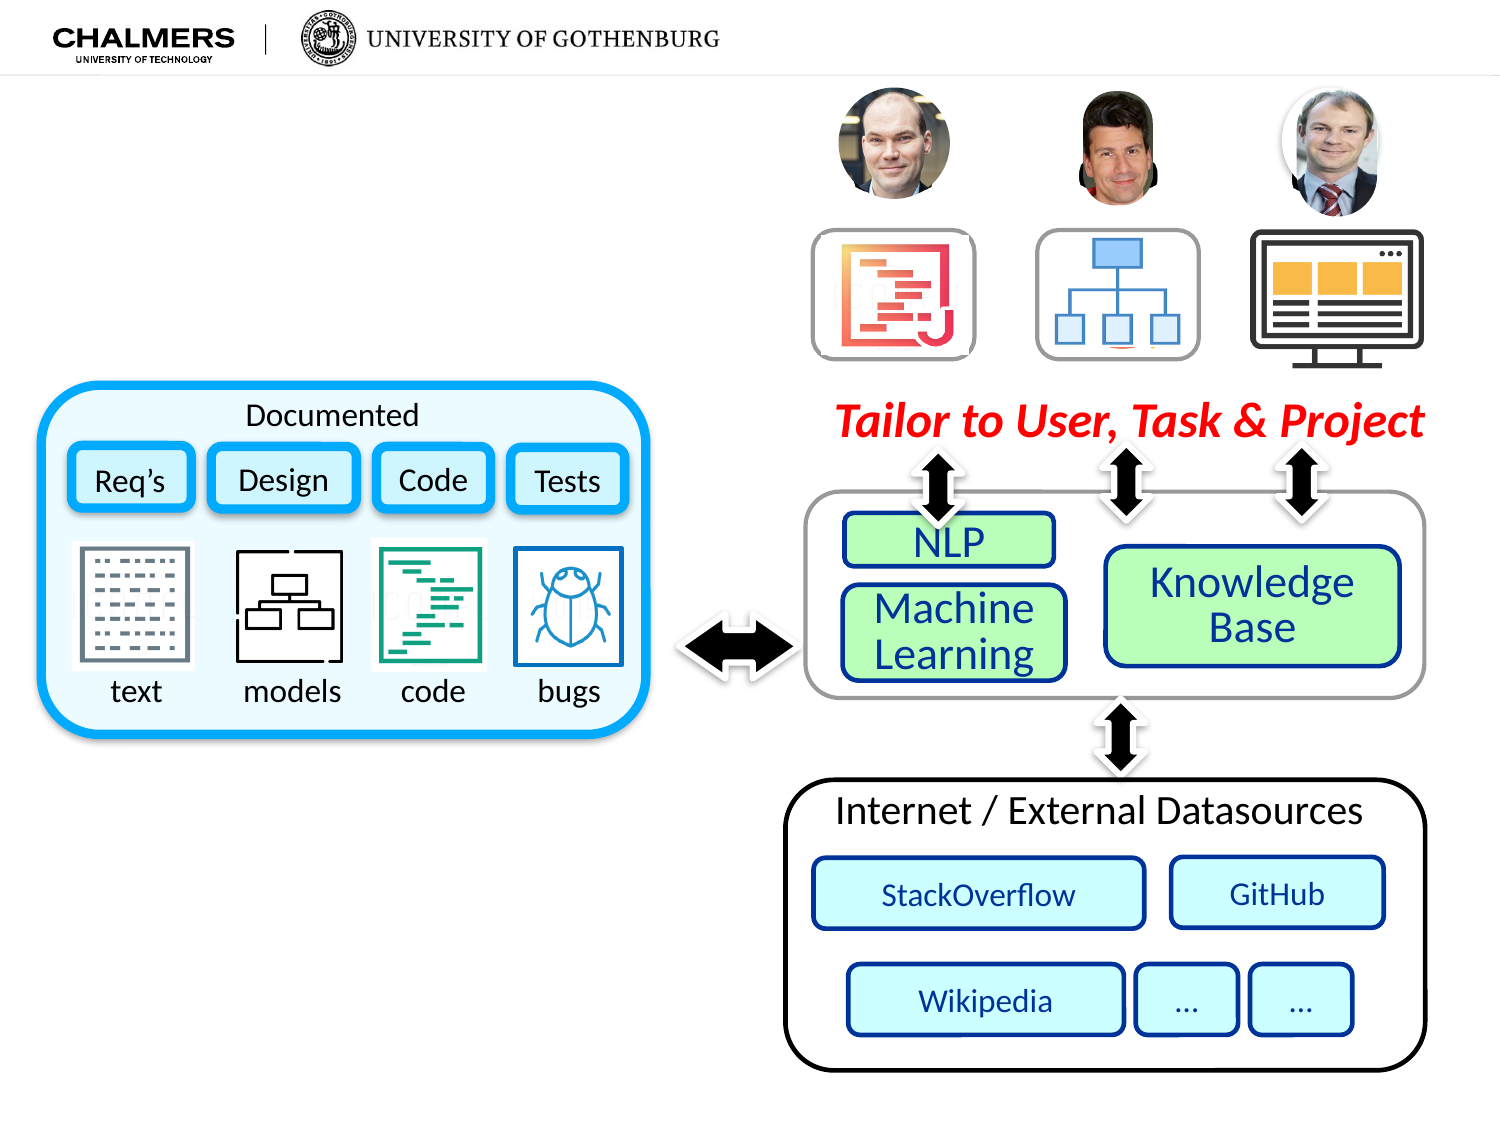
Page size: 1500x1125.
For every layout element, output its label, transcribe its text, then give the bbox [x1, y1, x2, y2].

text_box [1036, 229, 1200, 360]
text_box [1099, 440, 1154, 524]
picture [301, 10, 720, 67]
text_box [910, 445, 966, 530]
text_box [41, 385, 647, 735]
text_box [1093, 695, 1149, 775]
text_box … [1249, 964, 1353, 1035]
text_box Knowledge Base [1105, 546, 1400, 667]
text_box [785, 840, 1426, 1071]
text_box Wikipedia [848, 964, 1124, 1035]
picture [838, 87, 951, 200]
picture [1072, 90, 1164, 206]
text_box [803, 489, 1427, 701]
text_box Internet / External Datasources [761, 775, 1447, 840]
text_box Tailor to User, Task & Project [786, 380, 1472, 455]
picture [1250, 88, 1424, 383]
text_box [675, 611, 803, 682]
text_box [1274, 440, 1330, 524]
text_box NLP [844, 512, 1054, 567]
text_box Machine Learning [842, 584, 1066, 681]
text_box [812, 229, 975, 360]
text_box … [1135, 964, 1239, 1035]
